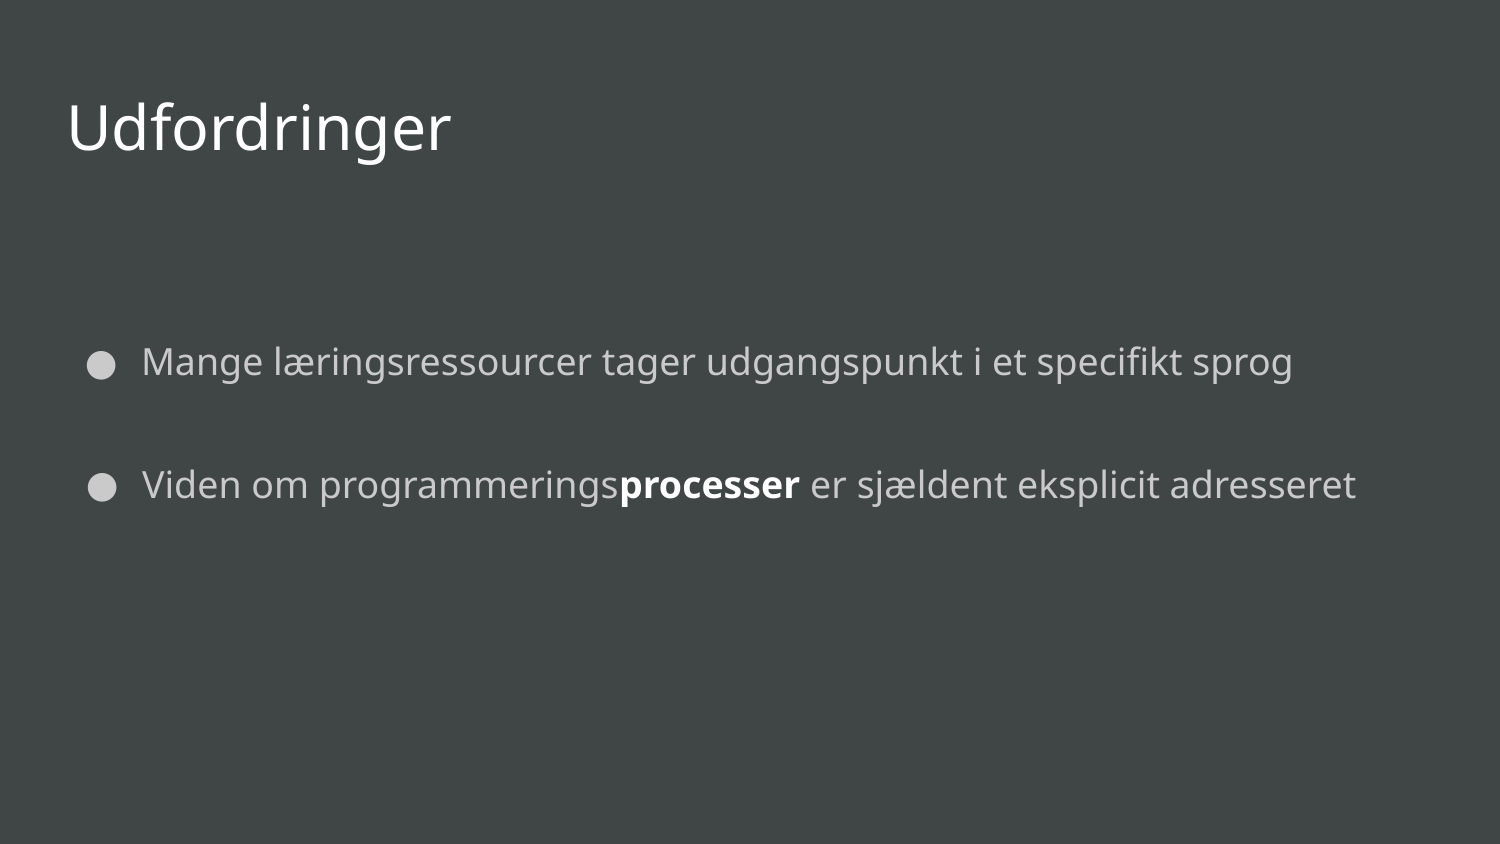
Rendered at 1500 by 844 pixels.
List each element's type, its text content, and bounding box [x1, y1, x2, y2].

title Udfordringer [51, 72, 1449, 167]
text_box Viden om programmeringsprocesser er sjældent eksplicit adresseret [52, 438, 1448, 613]
list Mange læringsressourcer tager udgangspunkt i et specifikt sprog [51, 316, 1449, 422]
